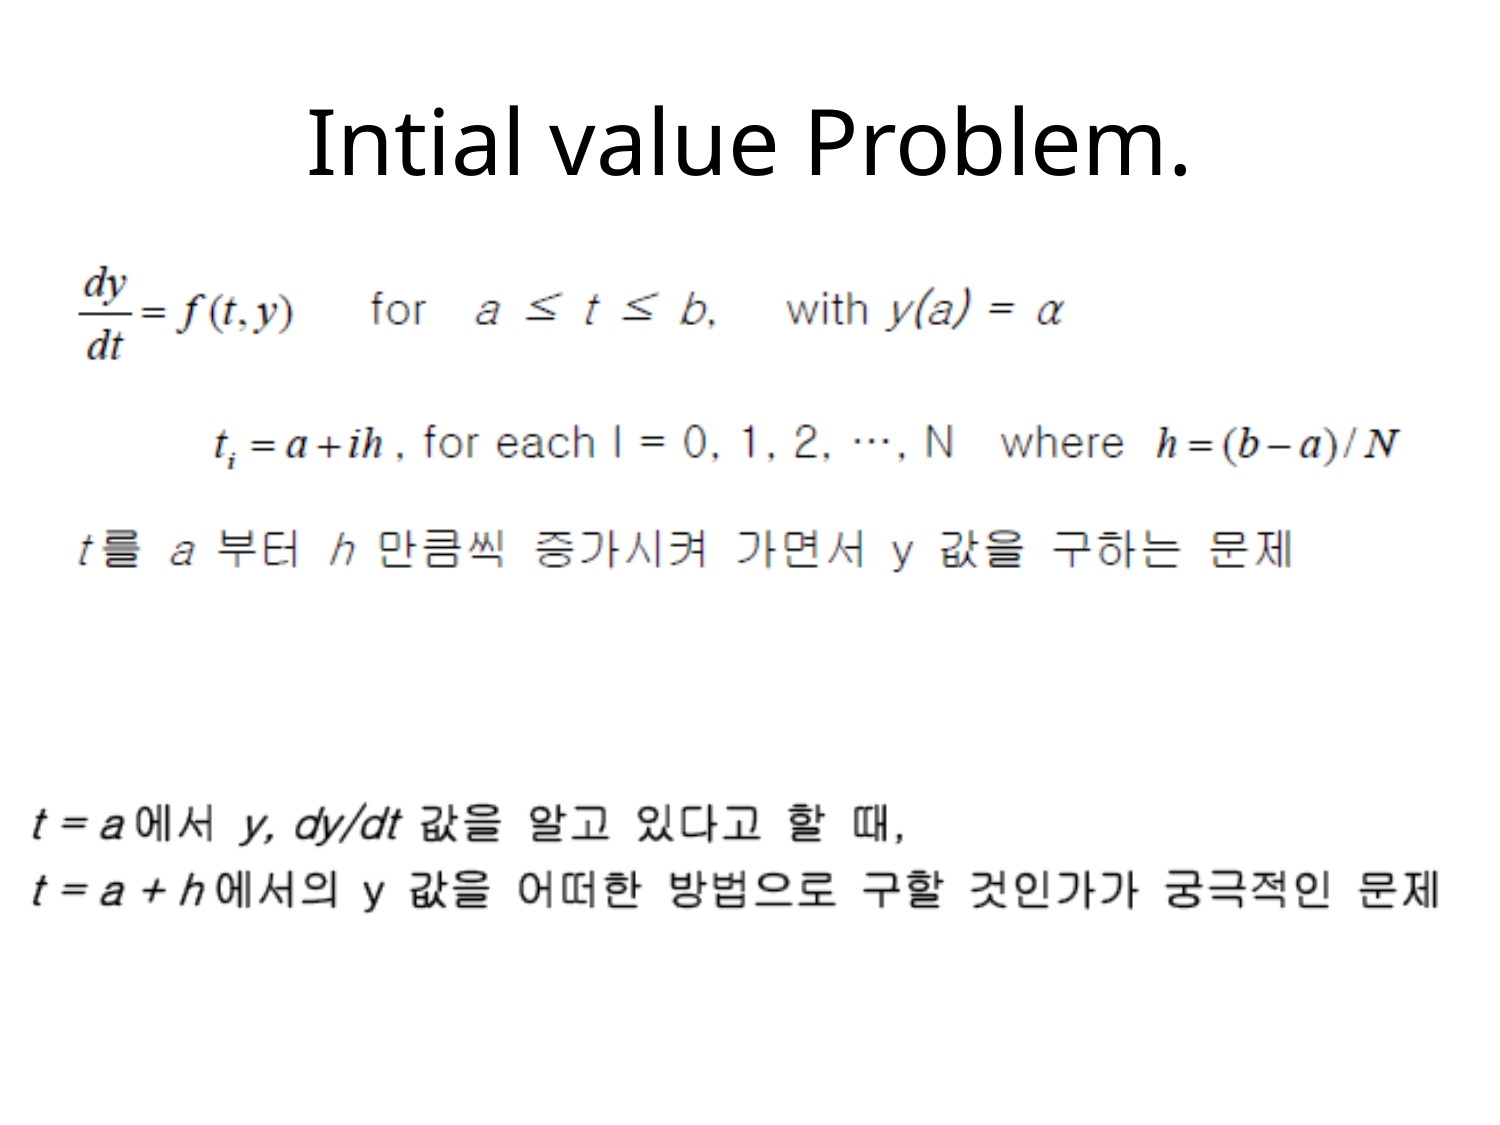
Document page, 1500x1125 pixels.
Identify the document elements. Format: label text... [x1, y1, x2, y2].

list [0, 234, 1461, 610]
picture [0, 796, 1500, 1025]
title Intial value Problem. [75, 45, 1425, 232]
